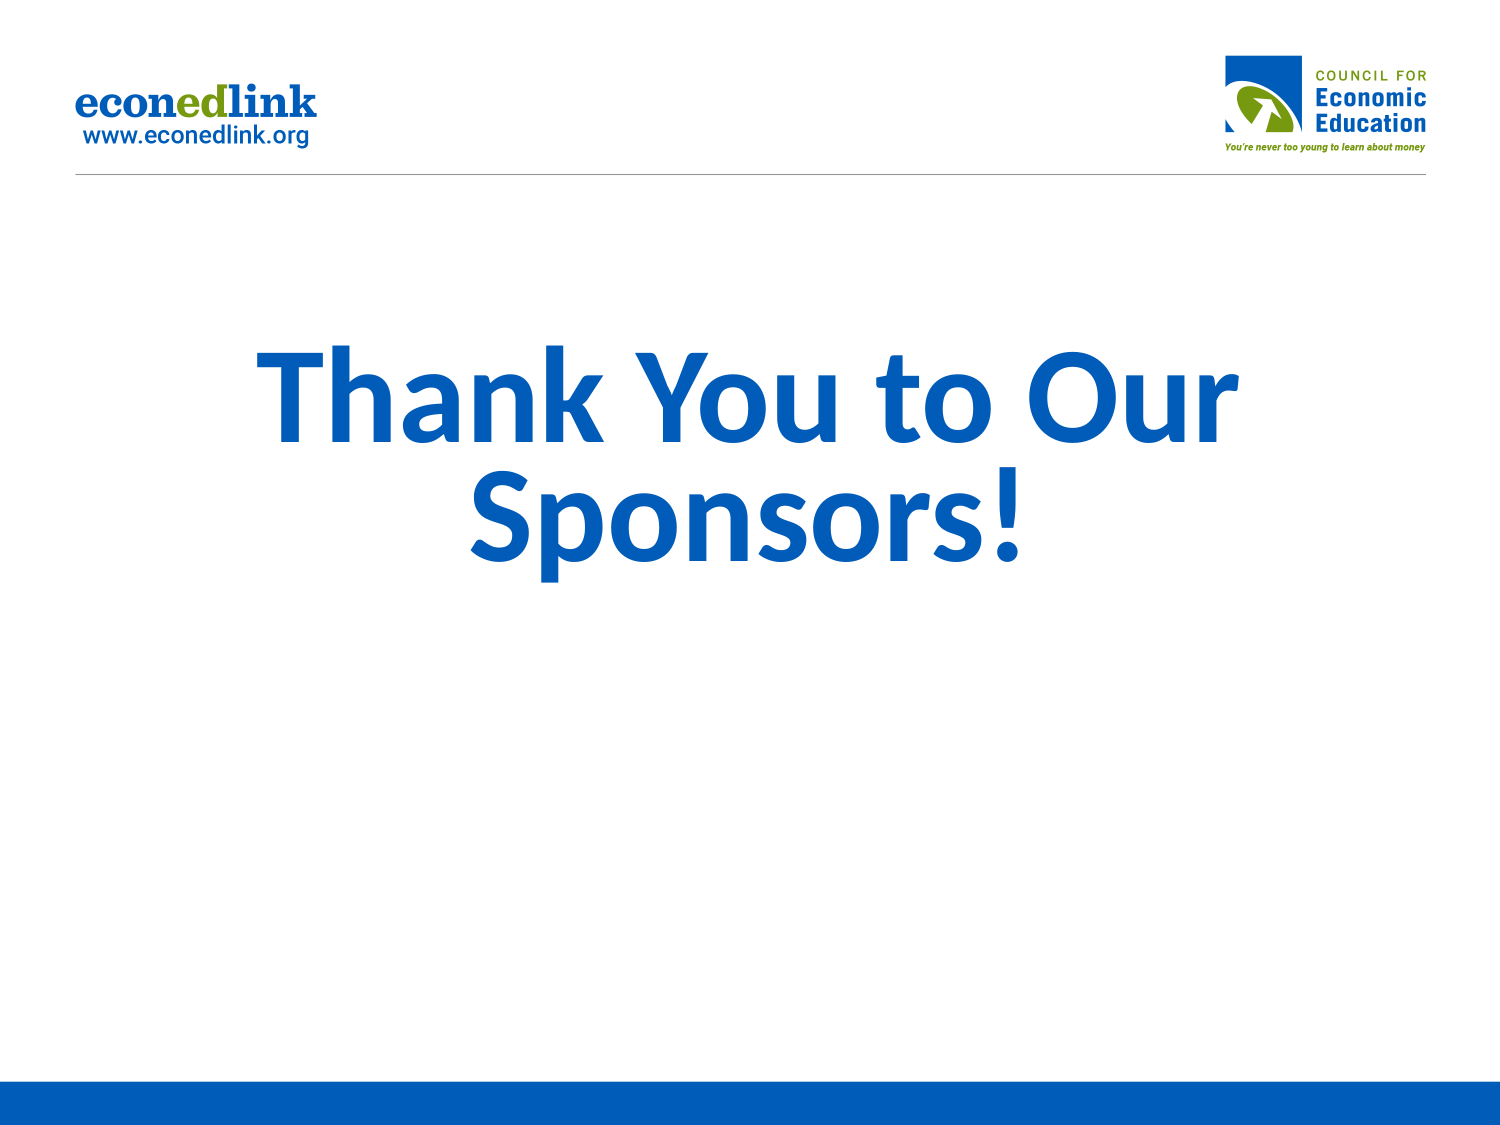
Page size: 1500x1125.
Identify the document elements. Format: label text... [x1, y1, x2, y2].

title Thank You to Our Sponsors! [112, 349, 1388, 591]
picture [0, 0, 1500, 1125]
